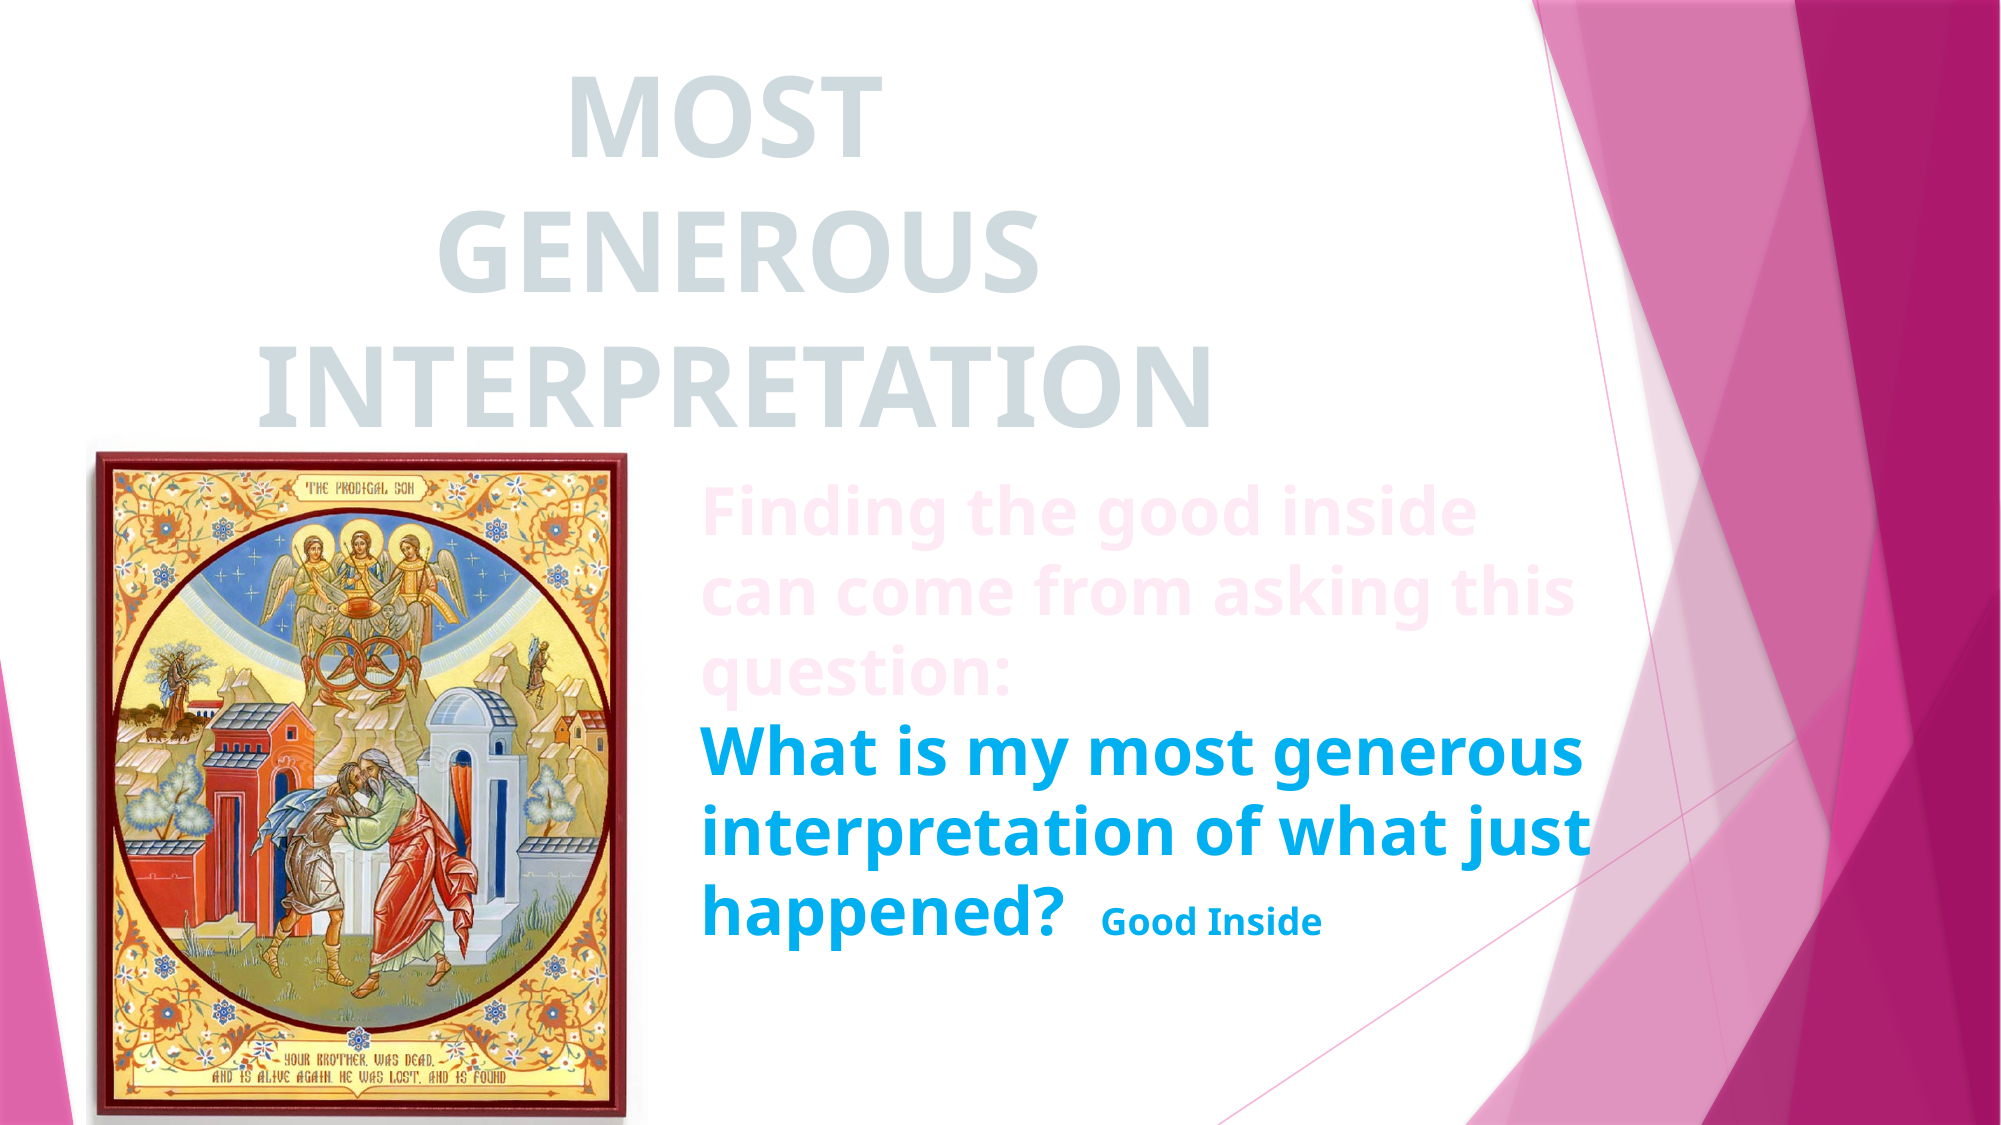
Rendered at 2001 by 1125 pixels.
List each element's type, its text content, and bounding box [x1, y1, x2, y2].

text_box MOST GENEROUS INTERPRETATION [241, 37, 1235, 458]
picture [85, 432, 649, 1125]
text_box Finding the good inside can come from asking this question: What is my most generous interpretation of what just happened? Good Inside [685, 461, 1768, 957]
